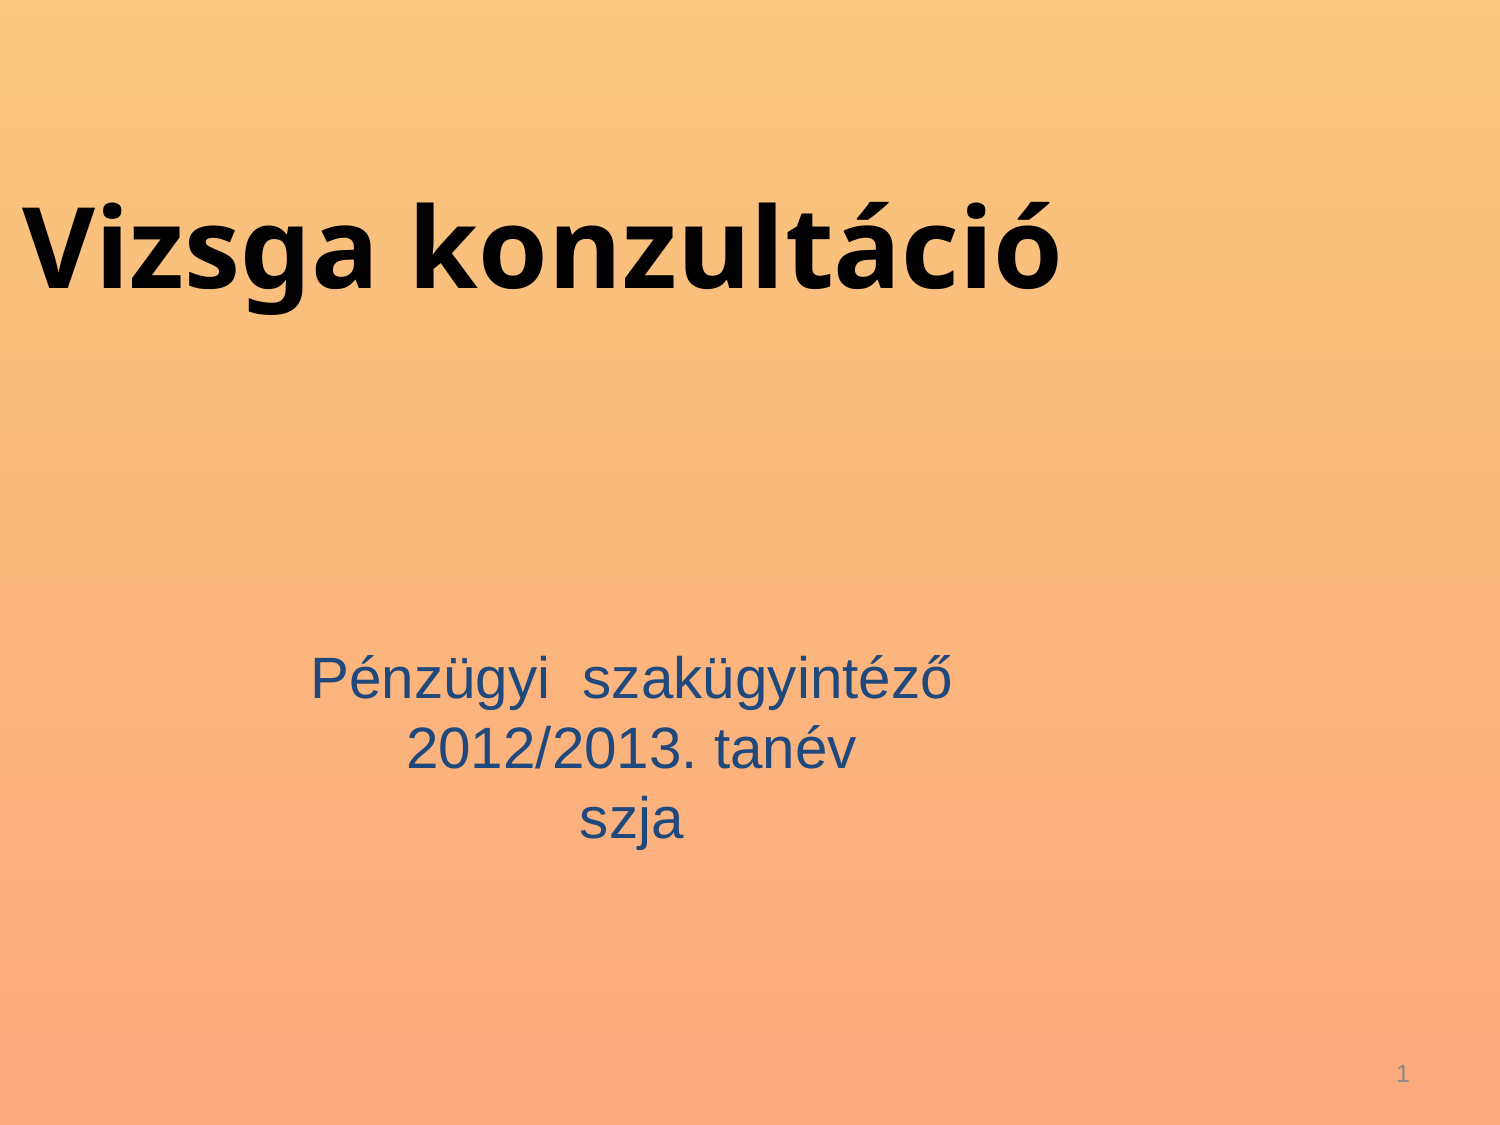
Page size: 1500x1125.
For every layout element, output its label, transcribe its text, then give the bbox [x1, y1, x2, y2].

slide_number 1 [1074, 1042, 1425, 1103]
text_box Pénzügyi szakügyintéző 2012/2013. tanév szja [112, 633, 1152, 928]
title Vizsga konzultáció [0, 66, 1087, 422]
